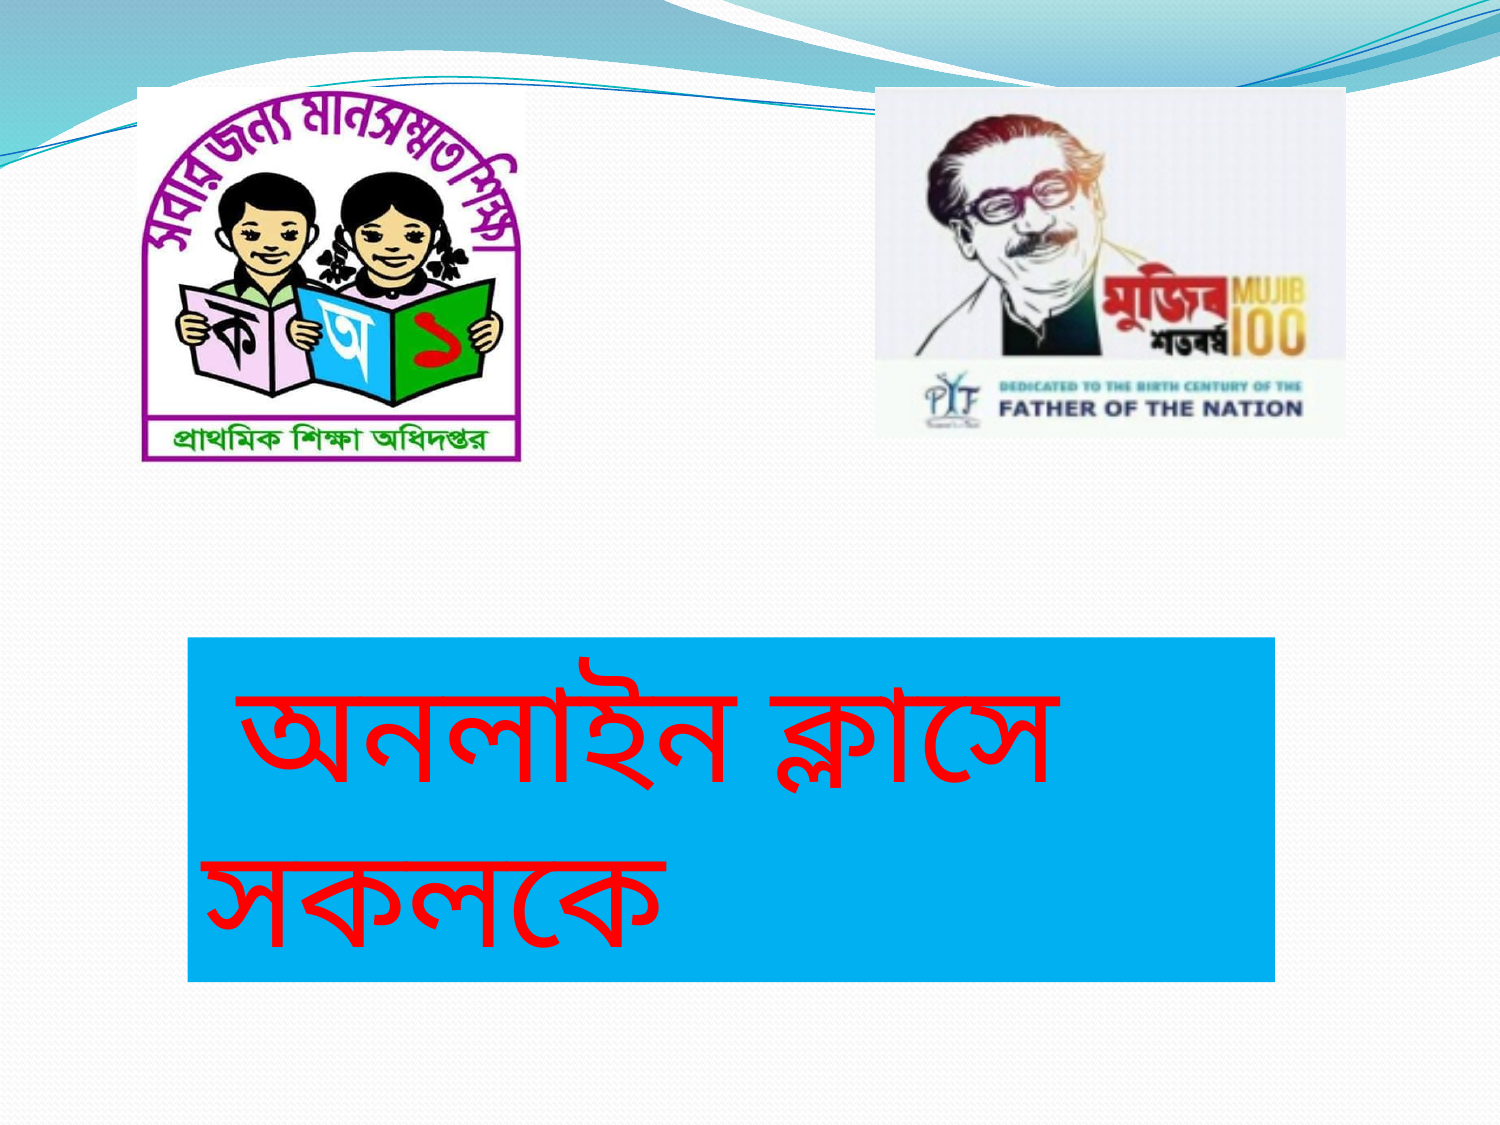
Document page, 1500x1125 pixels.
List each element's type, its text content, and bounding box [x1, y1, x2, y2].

text_box অনলাইন ক্লাসে সকলকে [187, 637, 1275, 983]
picture [874, 87, 1346, 438]
picture [137, 87, 526, 465]
